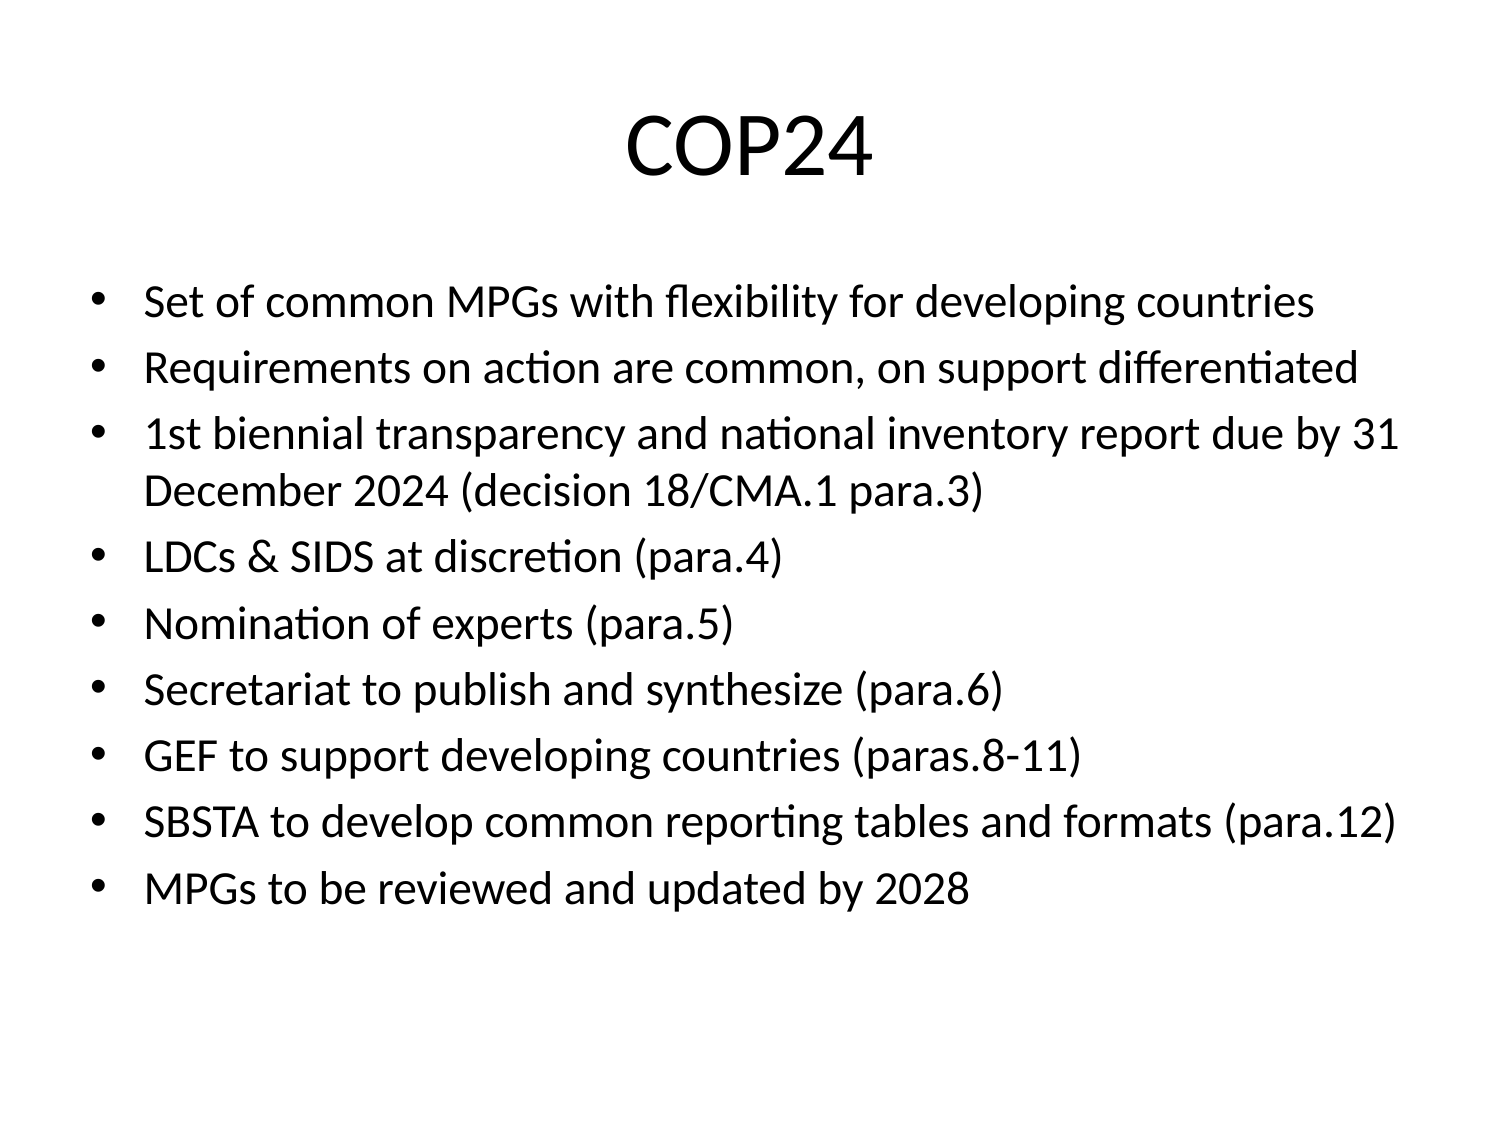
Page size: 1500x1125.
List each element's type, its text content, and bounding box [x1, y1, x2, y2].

title COP24 [75, 45, 1425, 233]
list Set of common MPGs with flexibility for developing countries Requirements on action are common, on support differentiated 1st biennial transparency and national inventory report due by 31 December 2024 (decision 18/CMA.1 para.3) LDCs & SIDS at discretion (para.4) Nomination of experts (para.5) Secretariat to publish and synthesize (para.6) GEF to support developing countries (paras.8-11) SBSTA to develop common reporting tables and formats (para.12) MPGs to be reviewed and updated by 2028 [75, 262, 1425, 1005]
